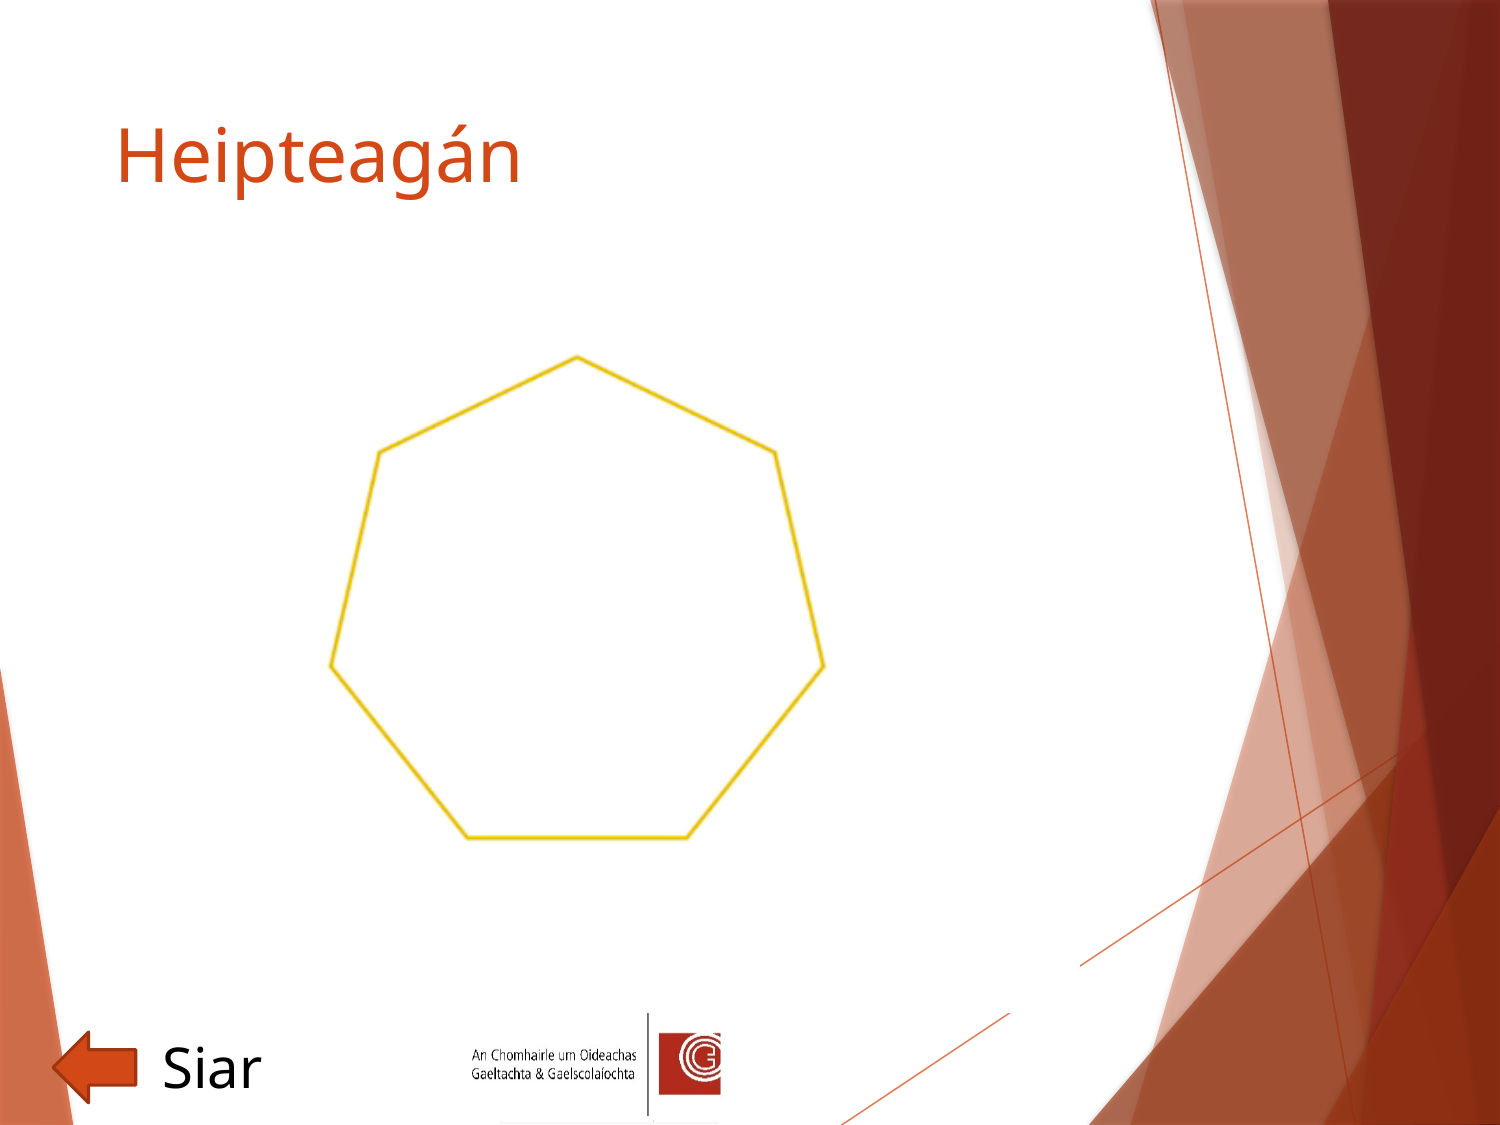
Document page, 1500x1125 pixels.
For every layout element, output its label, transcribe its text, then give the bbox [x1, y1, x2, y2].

text_box Siar [147, 1024, 333, 1108]
title Heipteagán [99, 99, 1142, 220]
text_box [73, 207, 1082, 1014]
picture [465, 1014, 727, 1124]
text_box [51, 1030, 138, 1105]
